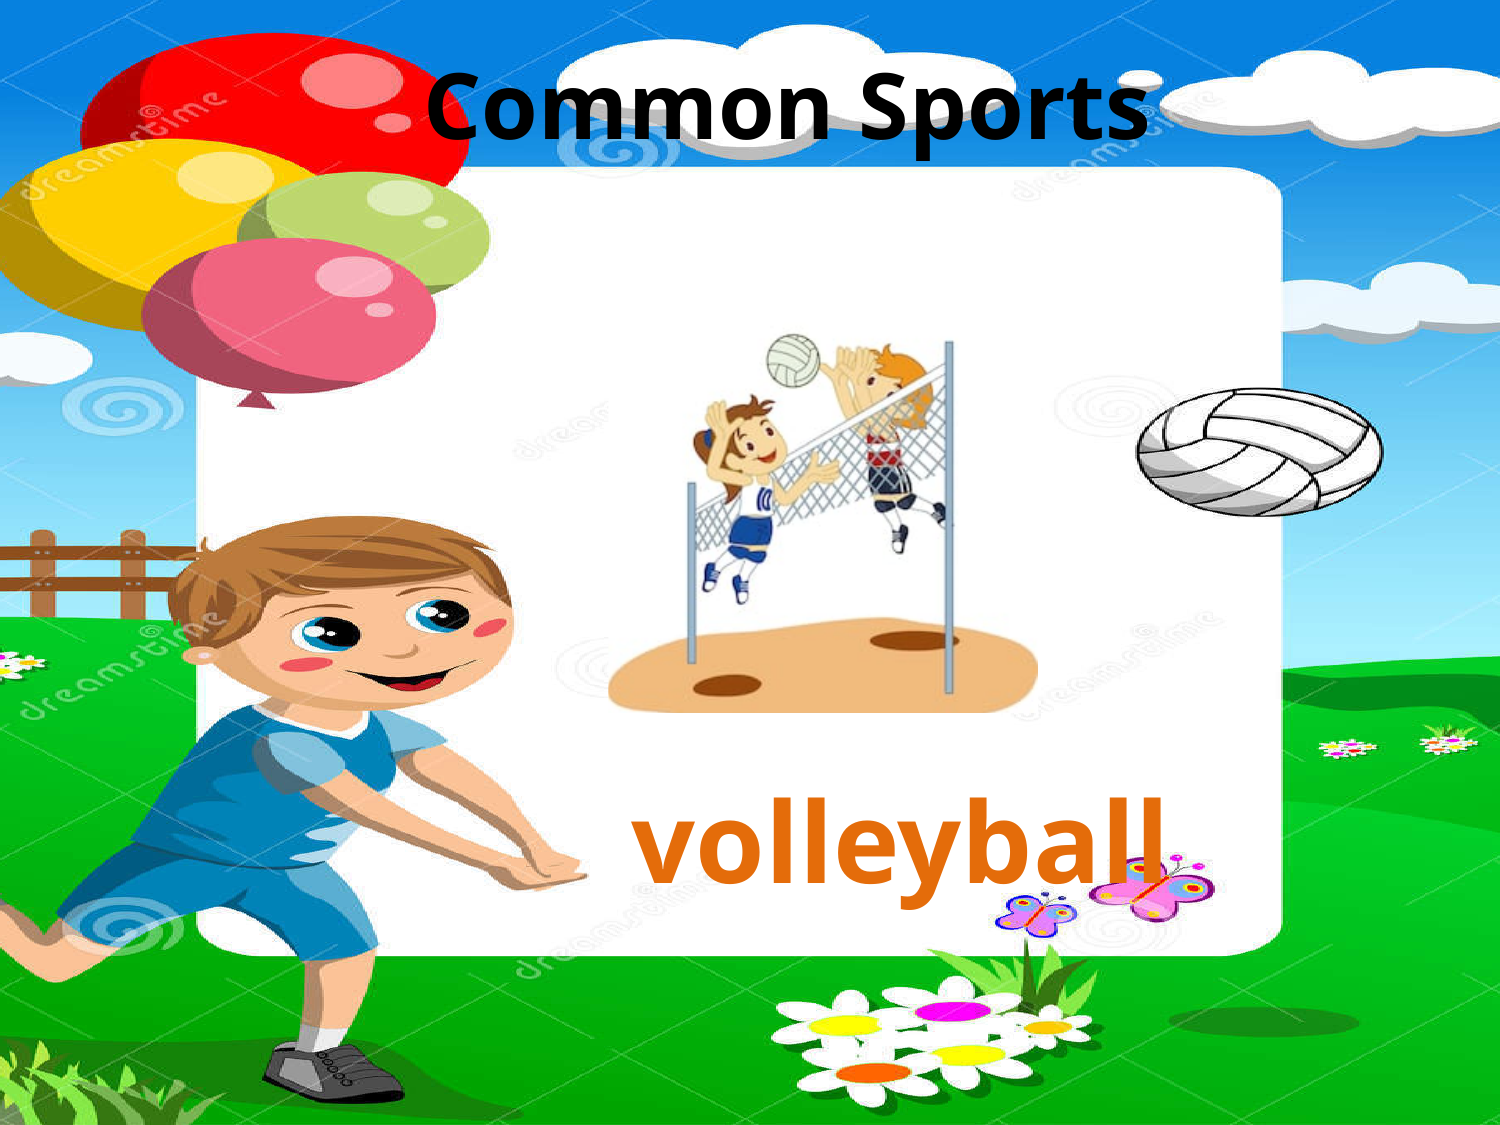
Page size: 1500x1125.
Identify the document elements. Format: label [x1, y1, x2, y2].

picture [607, 314, 1039, 713]
list [0, 0, 1500, 1125]
